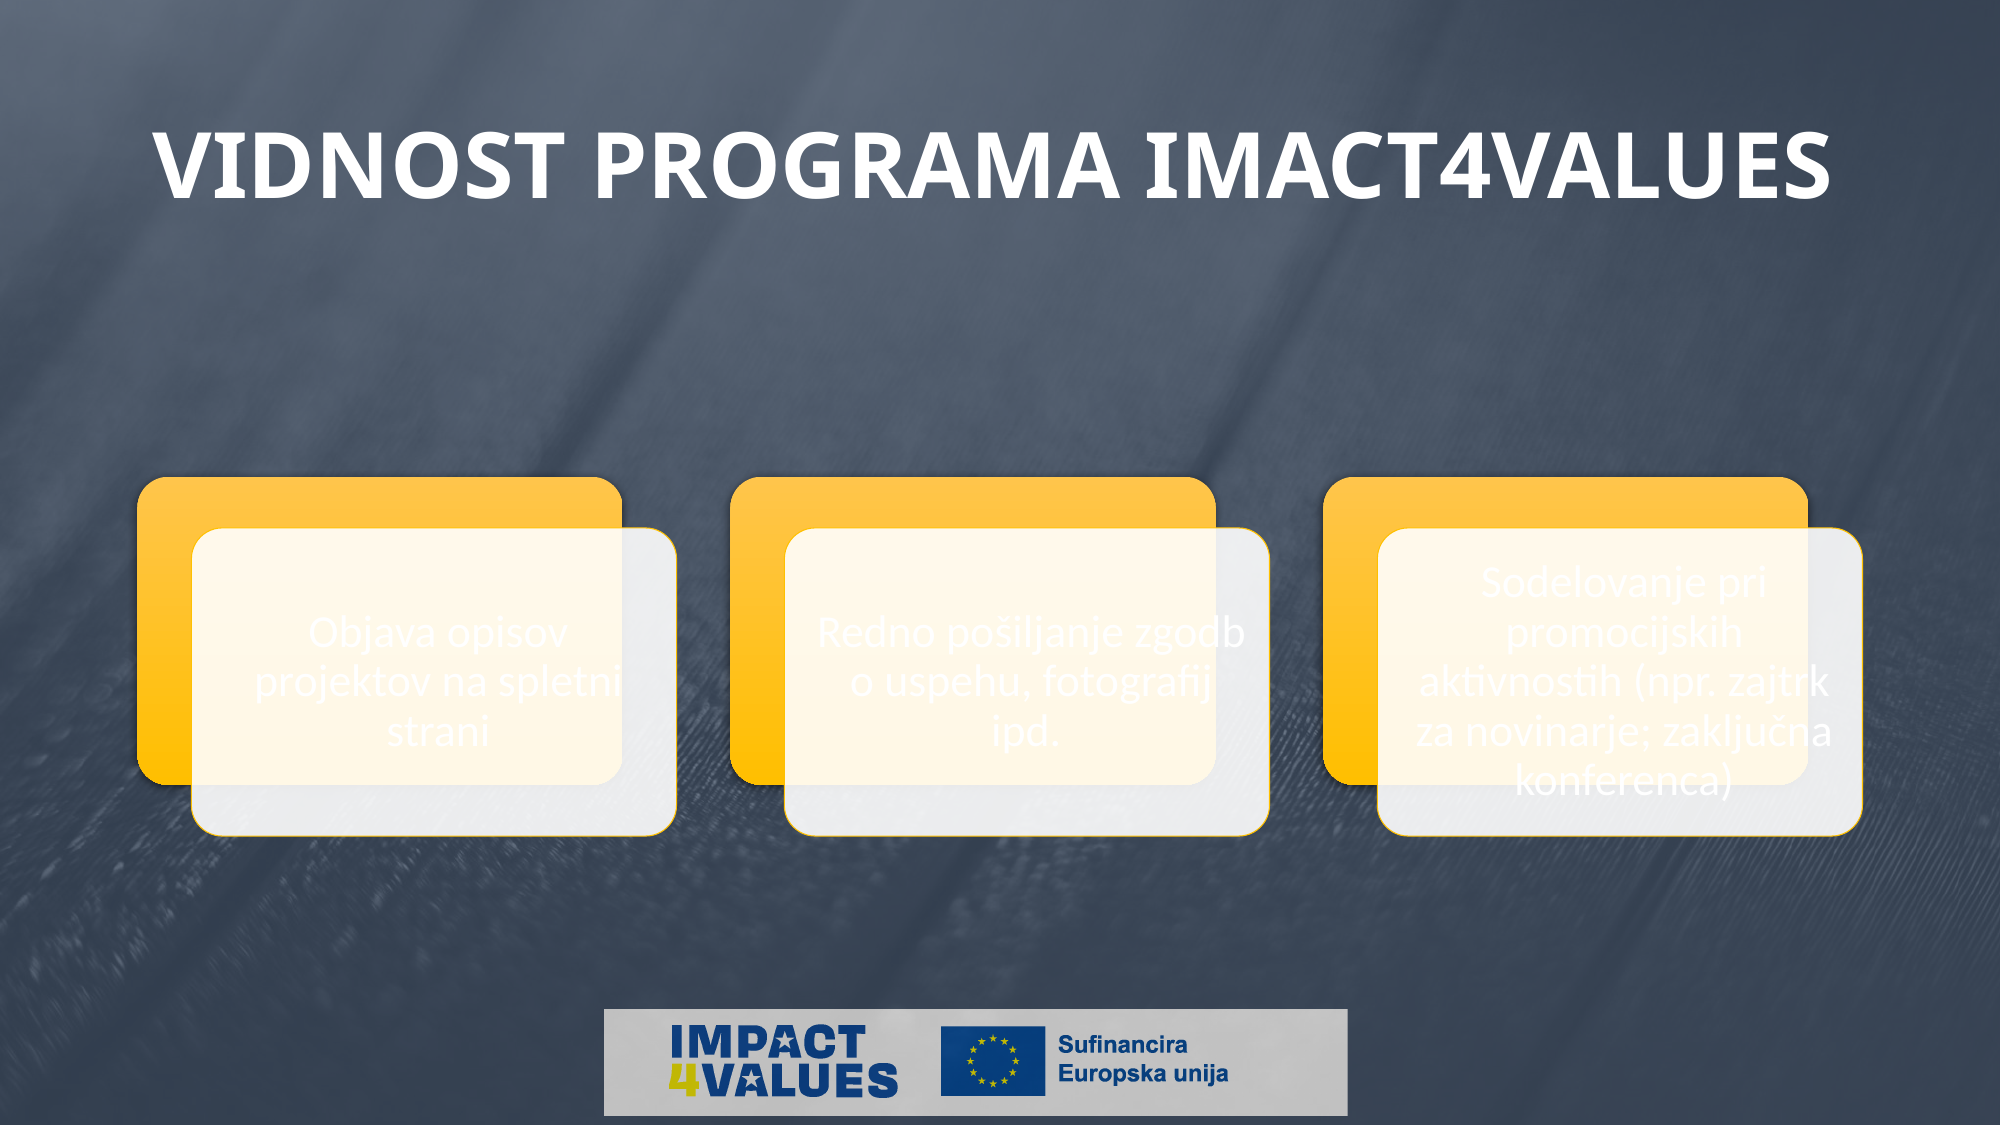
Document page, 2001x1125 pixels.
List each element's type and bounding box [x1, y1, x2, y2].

text_box [137, 299, 1863, 1014]
picture [0, 0, 2000, 1125]
